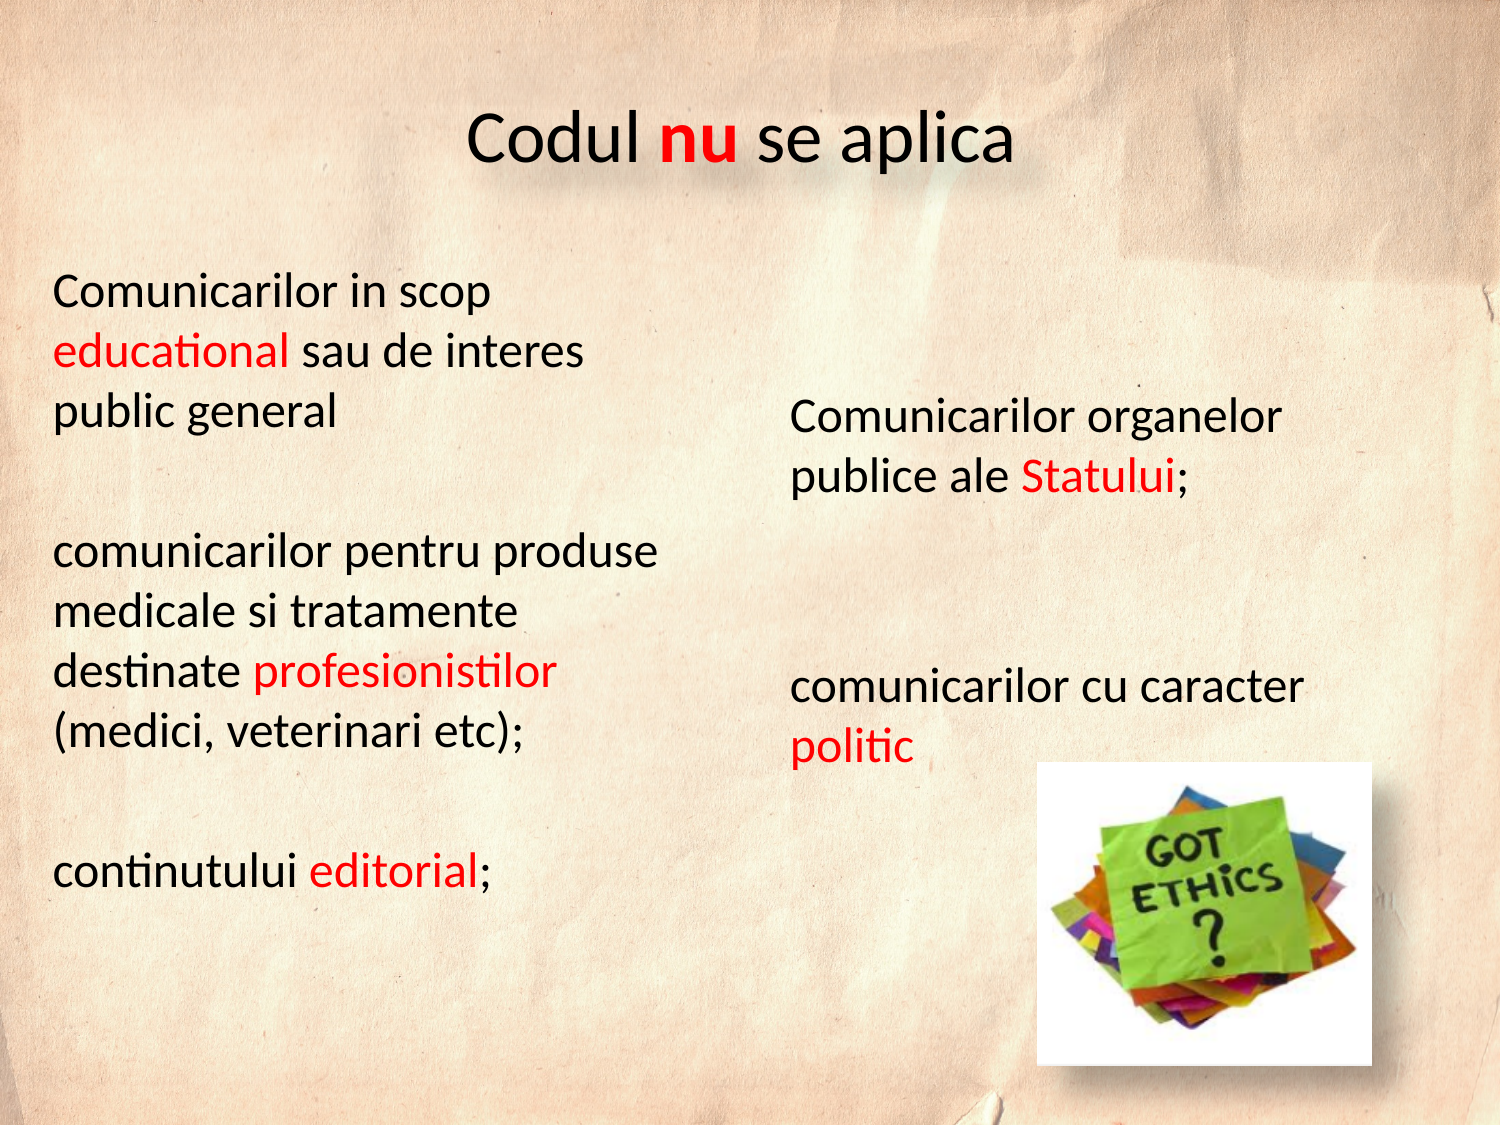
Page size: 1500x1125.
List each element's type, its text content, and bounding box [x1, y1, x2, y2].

picture [0, 0, 1500, 1125]
text_box Codul nu se aplica [62, 50, 1438, 216]
list Comunicarilor organelor publice ale Statului; comunicarilor cu caracter politic [774, 375, 1425, 1000]
list Comunicarilor in scop educational sau de interes public general comunicarilor pentru produse medicale si tratamente destinate profesionistilor (medici, veterinari etc); continutului editorial; [37, 249, 675, 1025]
